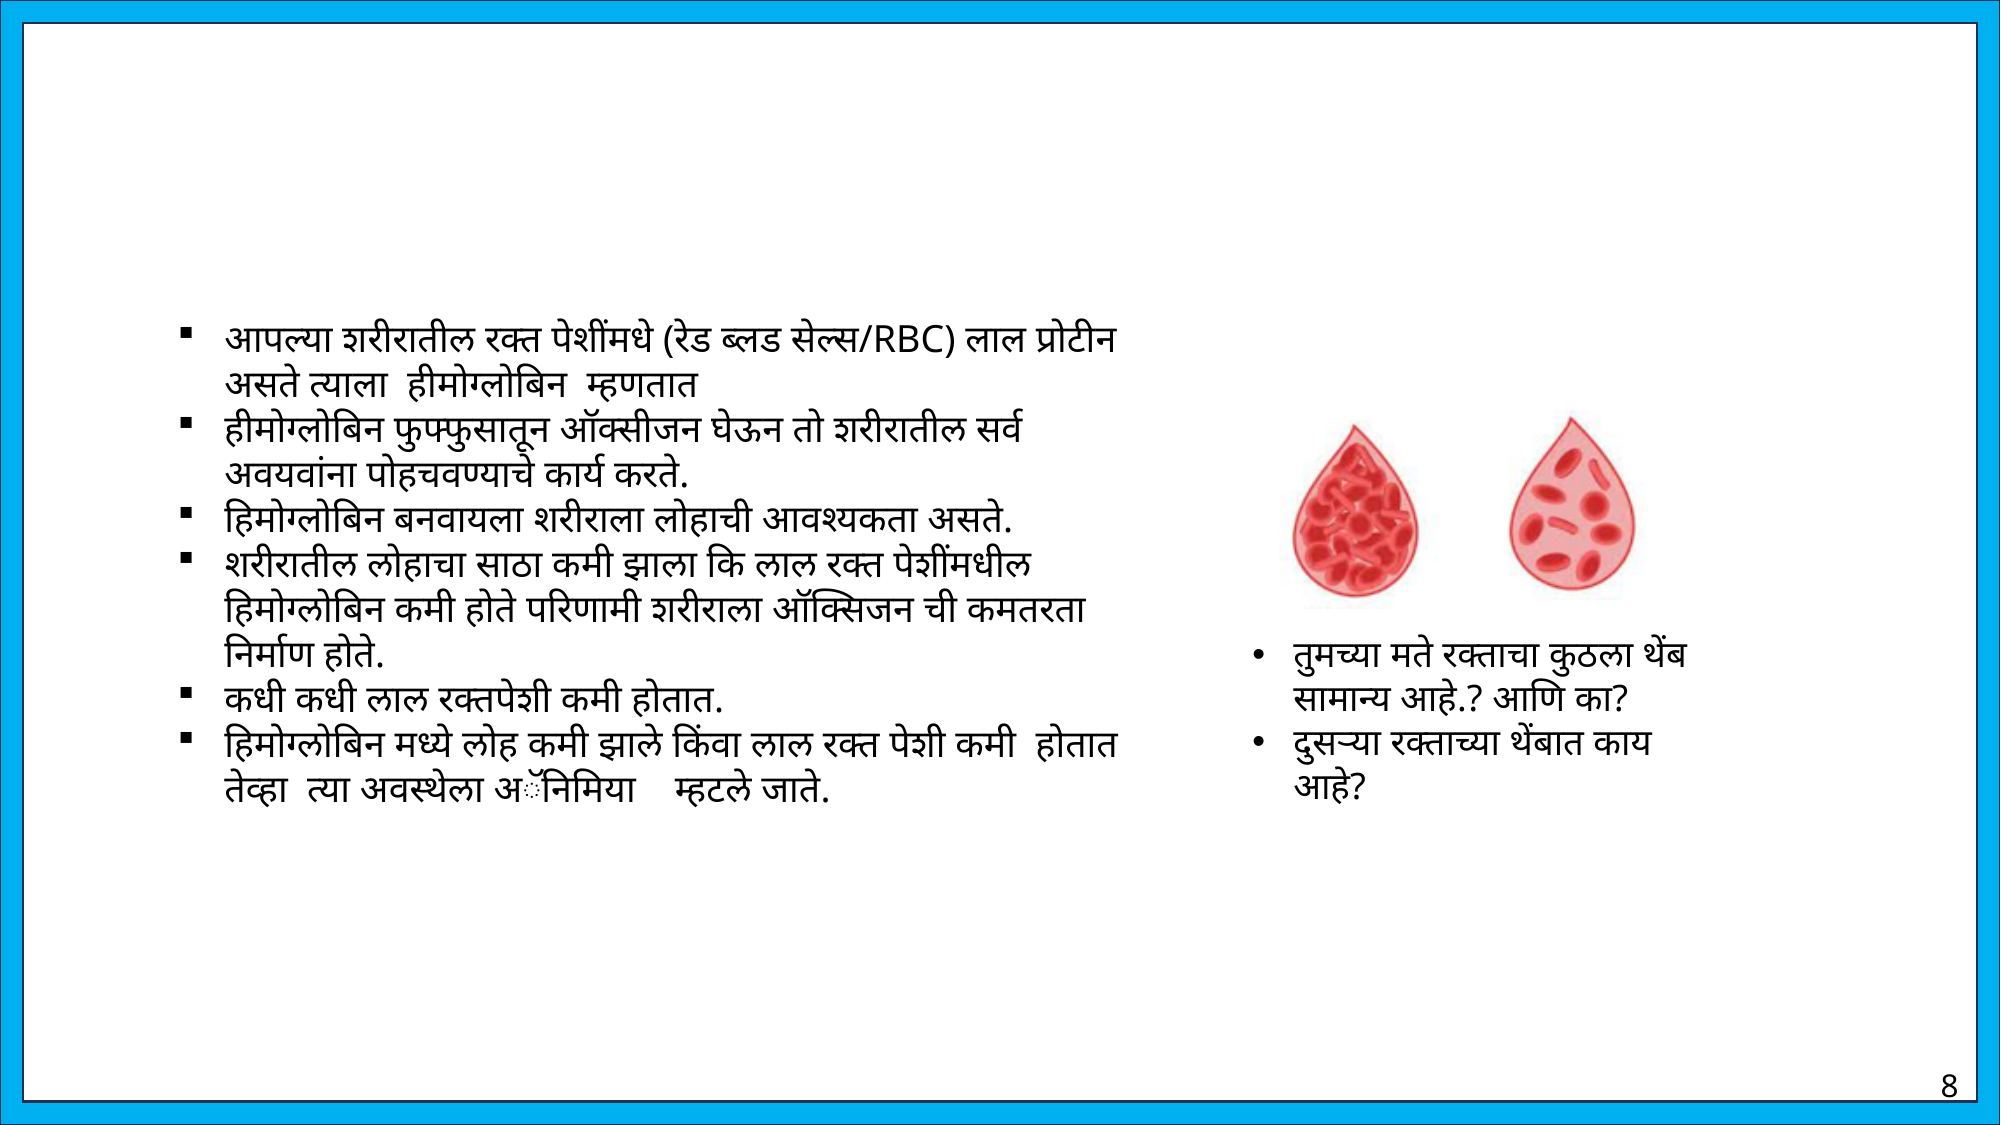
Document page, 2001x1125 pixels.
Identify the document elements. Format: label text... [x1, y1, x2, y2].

text_box 8 [1925, 1058, 2000, 1098]
text_box [0, 75, 2000, 1125]
text_box [0, 0, 2000, 75]
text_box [162, 304, 1719, 820]
